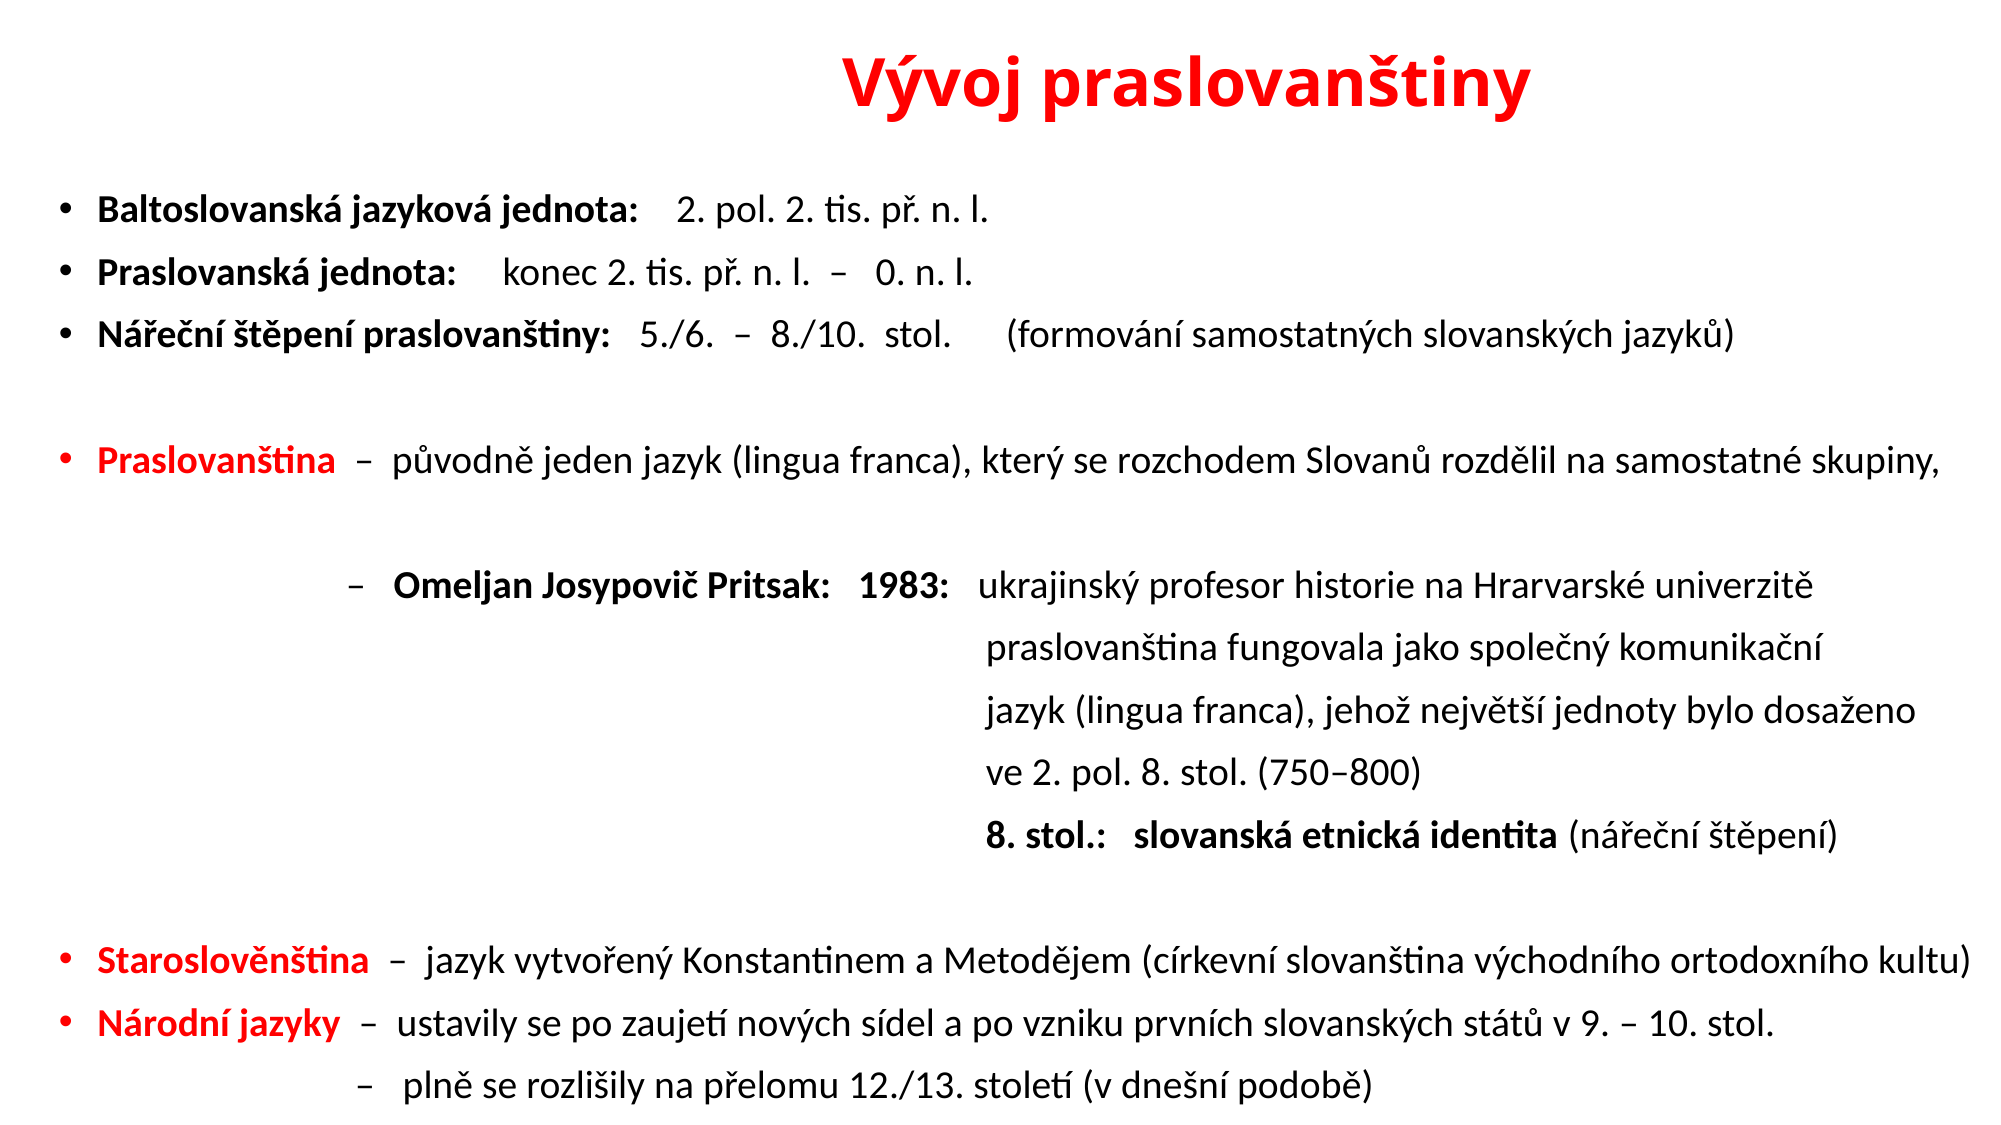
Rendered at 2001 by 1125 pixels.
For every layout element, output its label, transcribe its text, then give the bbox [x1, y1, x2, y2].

list Baltoslovanská jazyková jednota: 2. pol. 2. tis. př. n. l. Praslovanská jednota: konec 2. tis. př. n. l. – 0. n. l. Nářeční štěpení praslovanštiny: 5./6. – 8./10. stol. (formování samostatných slovanských jazyků) Praslovanština – původně jeden jazyk (lingua franca), který se rozchodem Slovanů rozdělil na samostatné skupiny, – Omeljan Josypovič Pritsak: 1983: ukrajinský profesor historie na Hrarvarské univerzitě praslovanština fungovala jako společný komunikační jazyk (lingua franca), jehož největší jednoty bylo dosaženo ve 2. pol. 8. stol. (750–800) 8. stol.: slovanská etnická identita (nářeční štěpení) Staroslověnština – jazyk vytvořený Konstantinem a Metodějem (církevní slovanština východního ortodoxního kultu) Národní jazyky – ustavily se po zaujetí nových sídel a po vzniku prvních slovanských států v 9. – 10. stol. – plně se rozlišily na přelomu 12./13. století (v dnešní podobě) [43, 181, 2000, 1125]
title Vývoj praslovanštiny [137, 0, 1863, 181]
